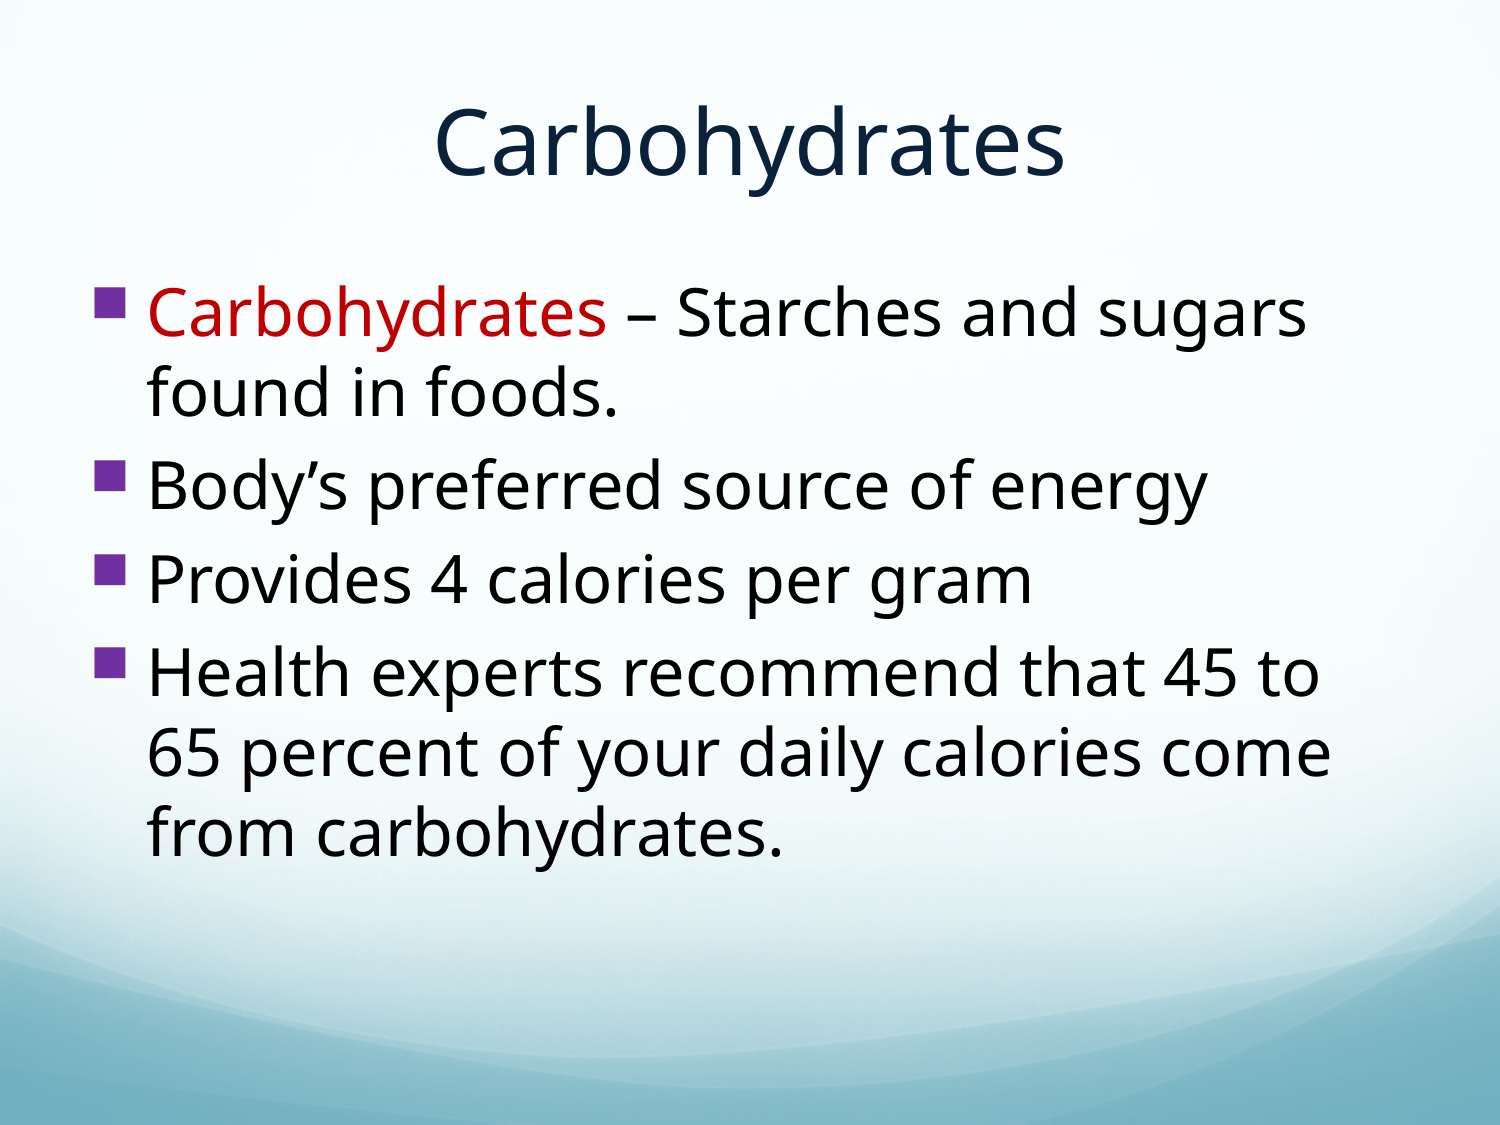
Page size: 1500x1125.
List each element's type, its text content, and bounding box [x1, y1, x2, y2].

text_box Carbohydrates – Starches and sugars found in foods. Body’s preferred source of energy Provides 4 calories per gram Health experts recommend that 45 to 65 percent of your daily calories come from carbohydrates. [74, 262, 1425, 1000]
text_box Carbohydrates [74, 45, 1425, 233]
